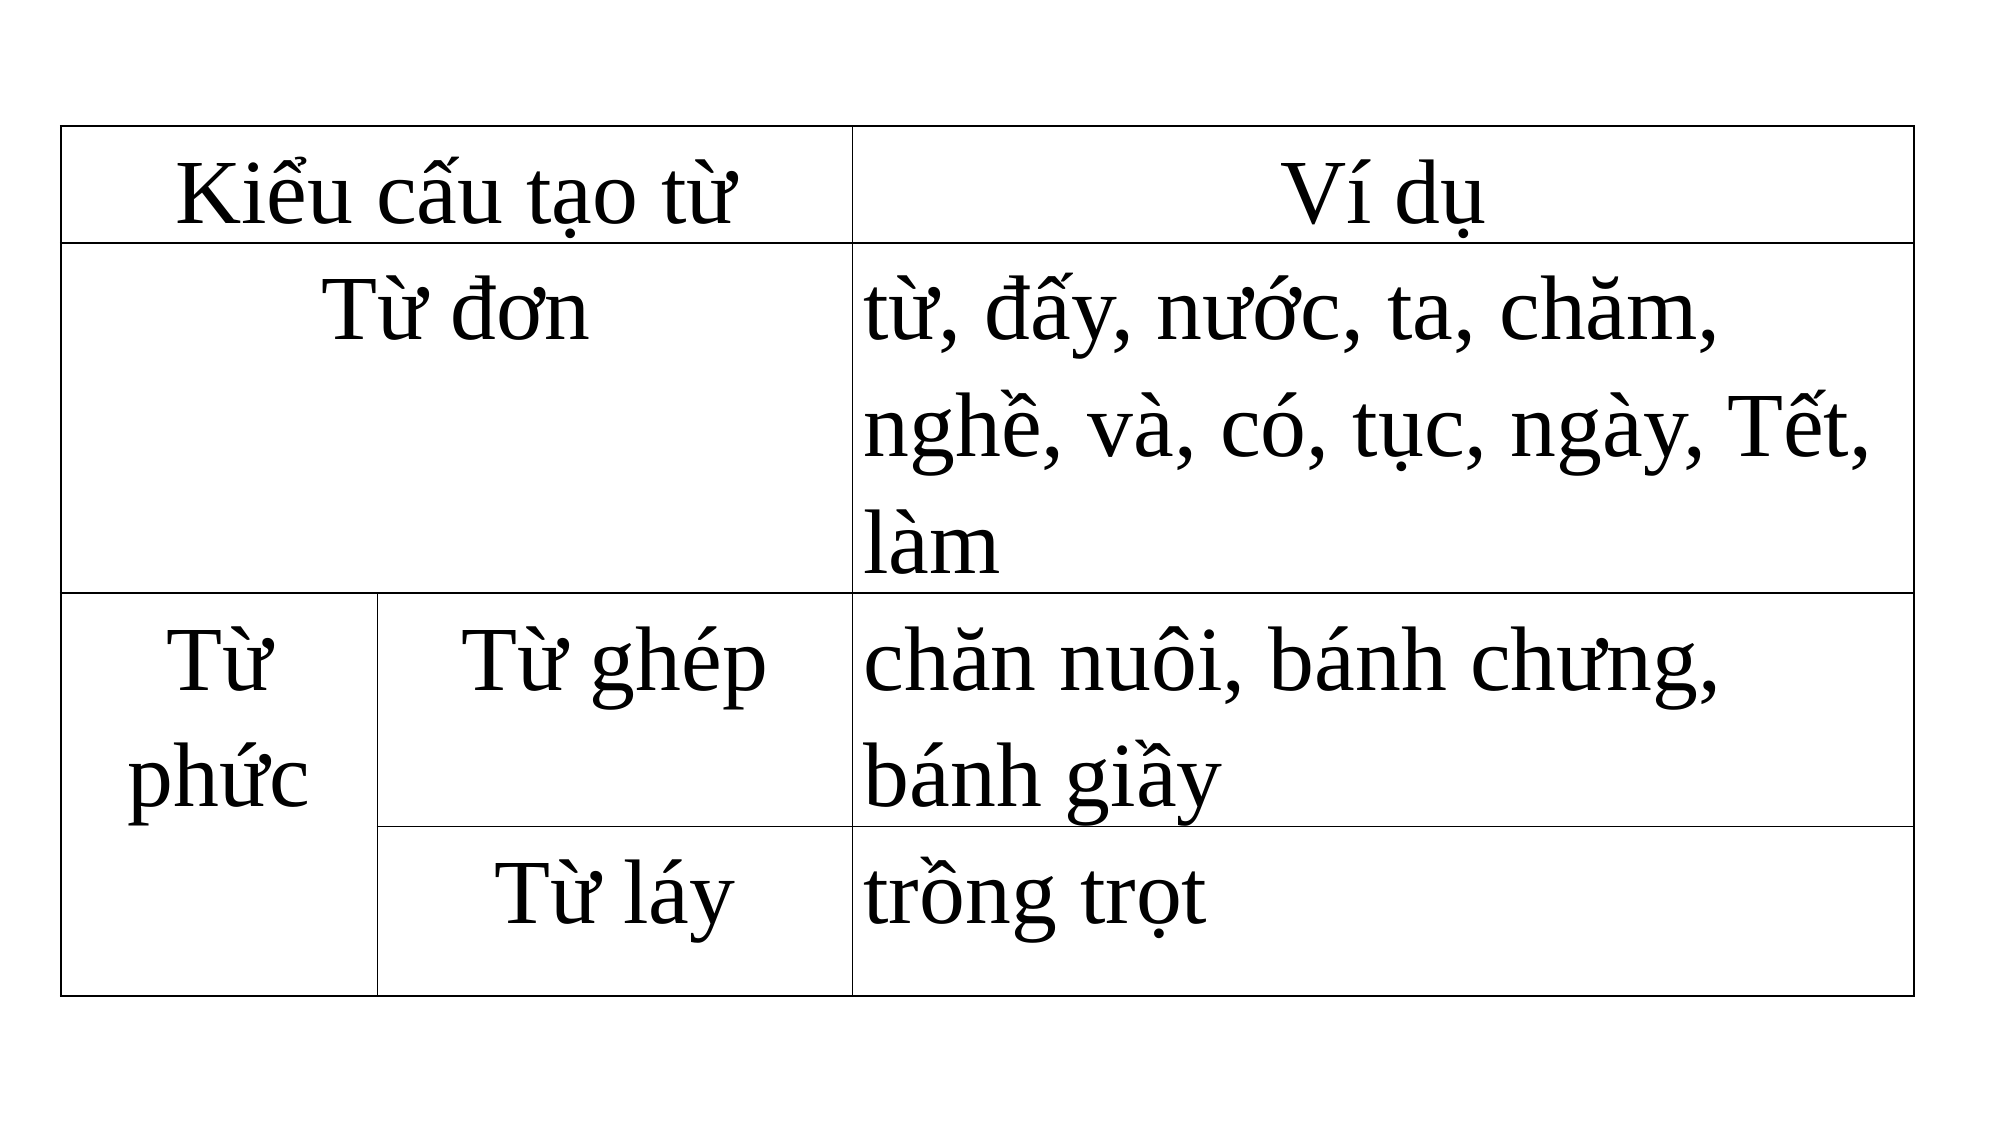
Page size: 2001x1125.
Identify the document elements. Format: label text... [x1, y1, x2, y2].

table_cell Từ đơn [62, 244, 852, 592]
table_cell trồng trọt [853, 827, 1913, 995]
table_cell Từ láy [378, 827, 852, 995]
table_cell Từ phức [62, 594, 377, 995]
table_cell Từ ghép [378, 594, 852, 826]
table_cell chăn nuôi, bánh chưng, bánh giầy [853, 594, 1913, 826]
table_cell từ, đấy, nước, ta, chăm, nghề, và, có, tục, ngày, Tết, làm [853, 244, 1913, 592]
table_header Ví dụ [853, 127, 1913, 242]
table_header Kiểu cấu tạo từ [62, 127, 852, 242]
